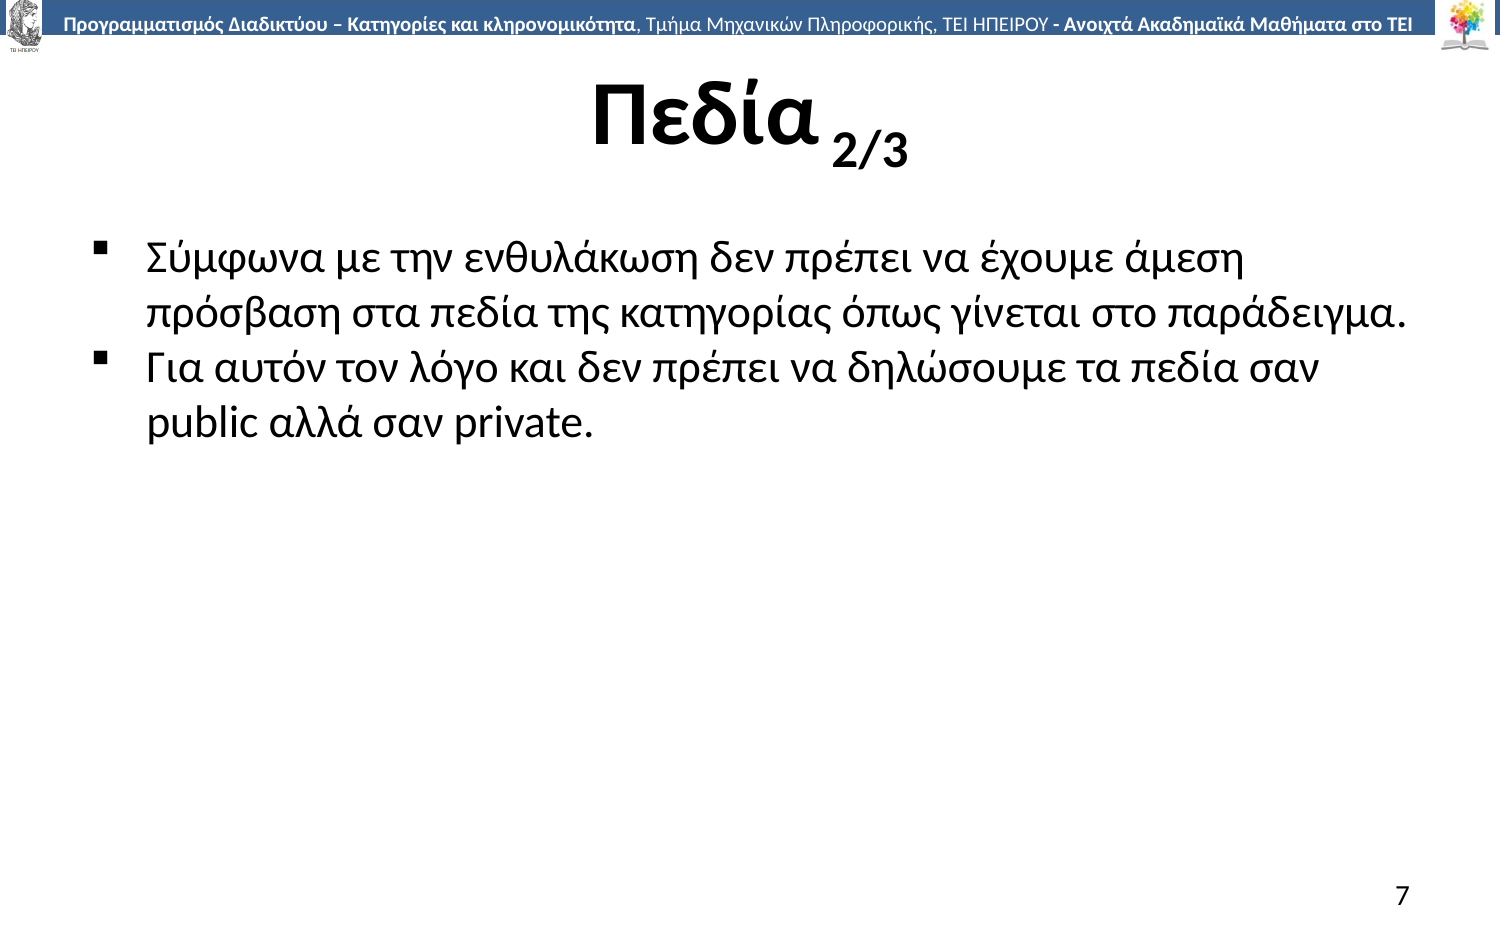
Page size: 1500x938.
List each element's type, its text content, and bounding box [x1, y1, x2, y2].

title Πεδία 2/3 [75, 37, 1425, 194]
picture [6, 0, 42, 54]
list Σύμφωνα με την ενθυλάκωση δεν πρέπει να έχουμε άμεση πρόσβαση στα πεδία της κατηγορίας όπως γίνεται στο παράδειγμα. Για αυτόν τον λόγο και δεν πρέπει να δηλώσουμε τα πεδία σαν public αλλά σαν private. [75, 218, 1425, 838]
picture [1435, 0, 1495, 52]
slide_number 7 [1074, 868, 1425, 919]
